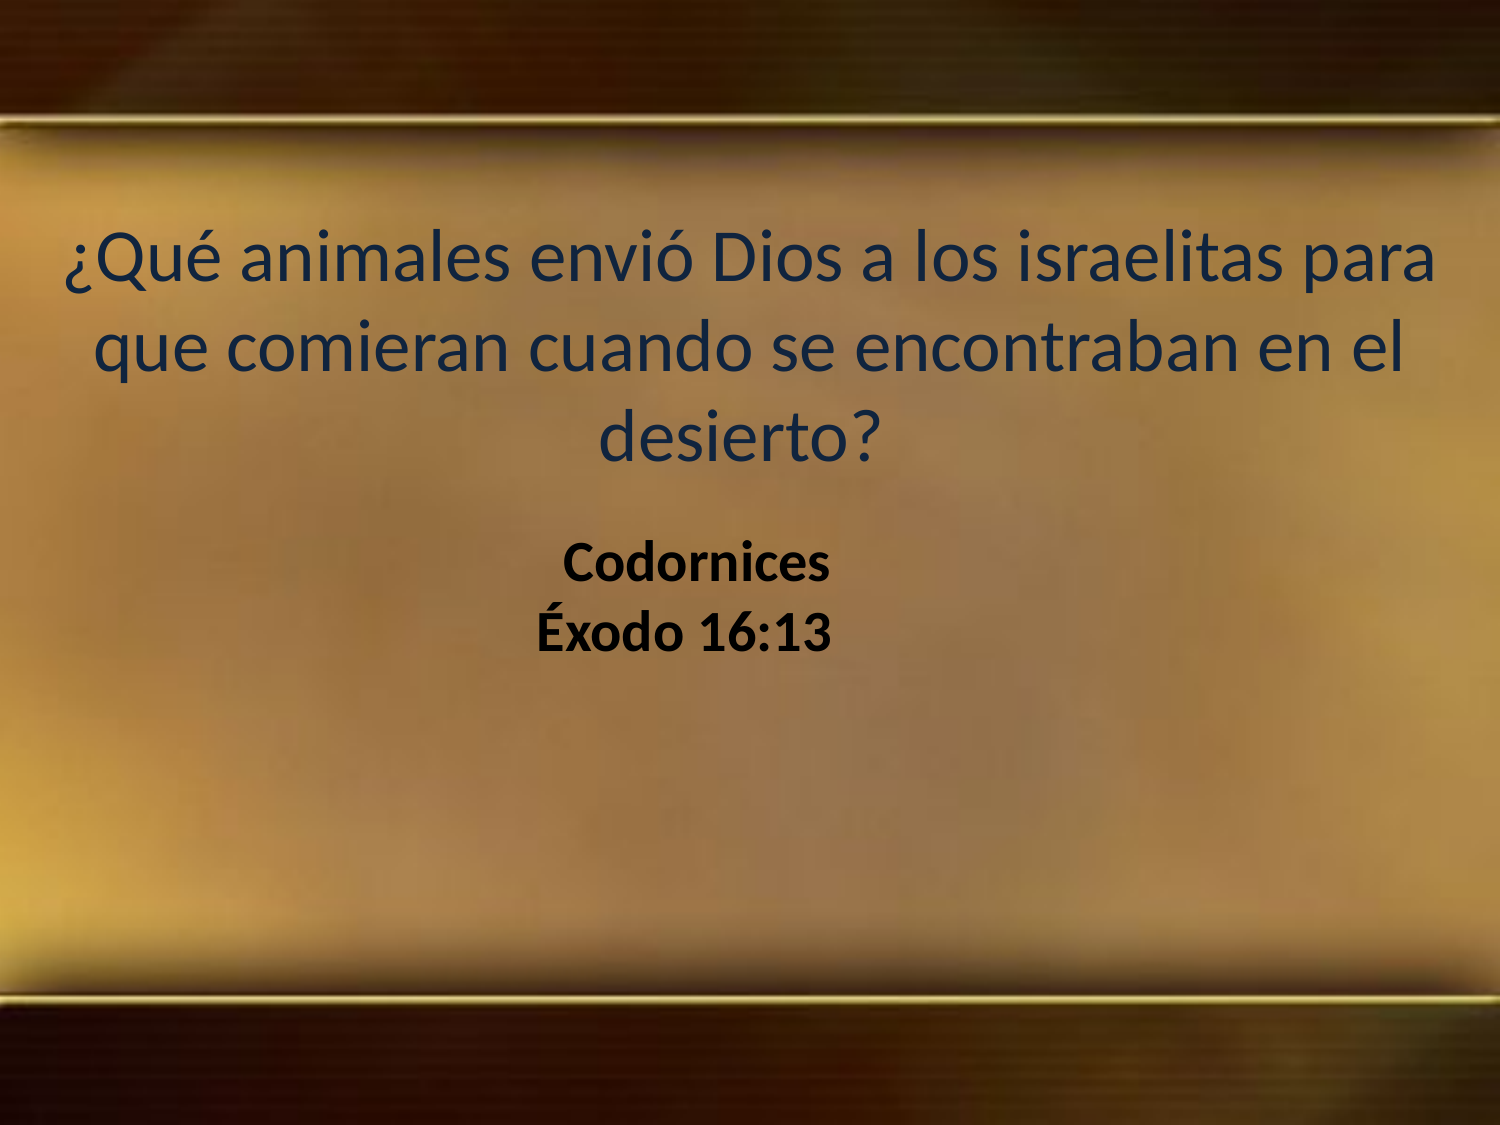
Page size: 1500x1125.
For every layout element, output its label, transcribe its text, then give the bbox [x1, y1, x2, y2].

text_box Codornices Éxodo 16:13 [421, 515, 973, 761]
text_box ¿Qué animales envió Dios a los israelitas para que comieran cuando se encontraban en el desierto? [0, 199, 1500, 484]
picture [0, 0, 1500, 199]
picture [0, 484, 1500, 1125]
